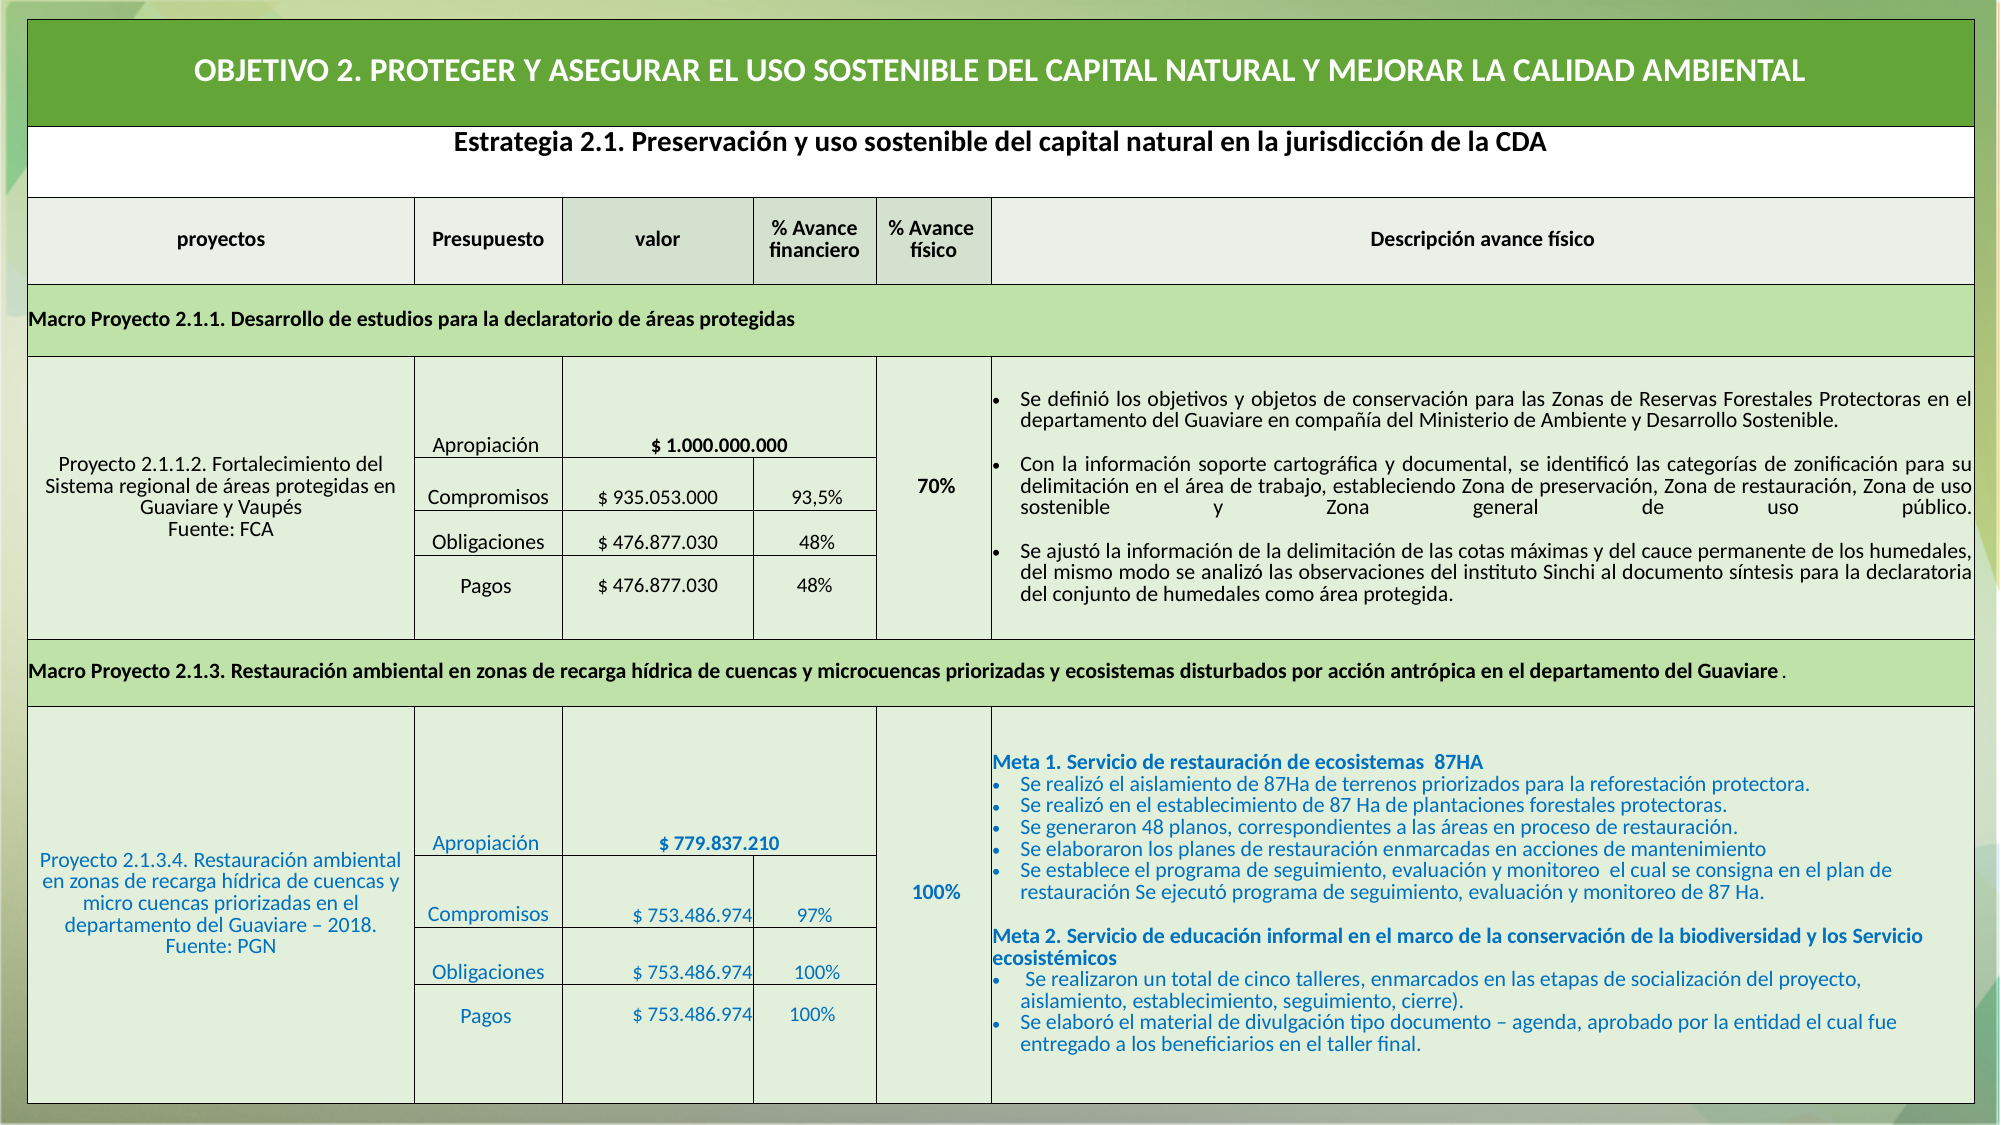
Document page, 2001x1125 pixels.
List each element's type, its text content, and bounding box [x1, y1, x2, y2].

table_cell 100% [754, 985, 876, 1103]
table_cell $ 476.877.030 [563, 511, 753, 555]
table_cell 93,5% [754, 458, 876, 510]
table_cell 100% [877, 707, 991, 1103]
table_cell Apropiación [415, 357, 562, 457]
table_cell Meta 1. Servicio de restauración de ecosistemas 87HA Se realizó el aislamiento de 87Ha de terrenos priorizados para la reforestación protectora. Se realizó en el establecimiento de 87 Ha de plantaciones forestales protectoras. Se generaron 48 planos, correspondientes a las áreas en proceso de restauración. Se elaboraron los planes de restauración enmarcadas en acciones de mantenimiento Se establece el programa de seguimiento, evaluación y monitoreo el cual se consigna en el plan de restauración Se ejecutó programa de seguimiento, evaluación y monitoreo de 87 Ha. Meta 2. Servicio de educación informal en el marco de la conservación de la biodiversidad y los Servicio ecosistémicos Se realizaron un total de cinco talleres, enmarcados en las etapas de socialización del proyecto, aislamiento, establecimiento, seguimiento, cierre). Se elaboró el material de divulgación tipo documento – agenda, aprobado por la entidad el cual fue entregado a los beneficiarios en el taller final. [992, 707, 1974, 1103]
table_cell Estrategia 2.1. Preservación y uso sostenible del capital natural en la jurisdicción de la CDA [28, 127, 1974, 197]
table_cell $ 779.837.210 [563, 707, 876, 855]
table_cell Obligaciones [415, 928, 562, 984]
table_cell Presupuesto [415, 198, 562, 284]
table_cell 97% [754, 856, 876, 927]
table_cell Macro Proyecto 2.1.3. Restauración ambiental en zonas de recarga hídrica de cuencas y microcuencas priorizadas y ecosistemas disturbados por acción antrópica en el departamento del Guaviare. [28, 640, 1974, 706]
table_cell 48% [754, 511, 876, 555]
table_cell % Avance financiero [754, 198, 876, 284]
table_cell $ 753.486.974 [563, 985, 753, 1103]
table_cell valor [563, 198, 753, 284]
table_cell $ 935.053.000 [563, 458, 753, 510]
table_cell 70% [877, 357, 991, 639]
table_cell proyectos [28, 198, 414, 284]
table_header OBJETIVO 2. PROTEGER Y ASEGURAR EL USO SOSTENIBLE DEL CAPITAL NATURAL Y MEJORAR LA CALIDAD AMBIENTAL [28, 20, 1974, 126]
table_cell Compromisos [415, 856, 562, 927]
table_cell Obligaciones [415, 511, 562, 555]
table_cell Macro Proyecto 2.1.1. Desarrollo de estudios para la declaratorio de áreas protegidas [28, 285, 1974, 356]
table_cell $ 1.000.000.000 [563, 357, 876, 457]
table_cell 48% [754, 556, 876, 639]
table_cell 100% [754, 928, 876, 984]
table_cell Pagos [415, 985, 562, 1103]
table_cell $ 753.486.974 [563, 928, 753, 984]
table_cell % Avance físico [877, 198, 991, 284]
table_cell Apropiación [415, 707, 562, 855]
table_cell Se definió los objetivos y objetos de conservación para las Zonas de Reservas Forestales Protectoras en el departamento del Guaviare en compañía del Ministerio de Ambiente y Desarrollo Sostenible. Con la información soporte cartográfica y documental, se identificó las categorías de zonificación para su delimitación en el área de trabajo, estableciendo Zona de preservación, Zona de restauración, Zona de uso sostenible y Zona general de uso público. Se ajustó la información de la delimitación de las cotas máximas y del cauce permanente de los humedales, del mismo modo se analizó las observaciones del instituto Sinchi al documento síntesis para la declaratoria del conjunto de humedales como área protegida. [992, 357, 1974, 639]
table_cell $ 753.486.974 [563, 856, 753, 927]
table_cell Proyecto 2.1.3.4. Restauración ambiental en zonas de recarga hídrica de cuencas y micro cuencas priorizadas en el departamento del Guaviare – 2018. Fuente: PGN [28, 707, 414, 1103]
table_cell $ 476.877.030 [563, 556, 753, 639]
table_cell Pagos [415, 556, 562, 639]
table_cell Compromisos [415, 458, 562, 510]
table_cell Descripción avance físico [992, 198, 1974, 284]
table_cell Proyecto 2.1.1.2. Fortalecimiento del Sistema regional de áreas protegidas en Guaviare y Vaupés Fuente: FCA [28, 357, 414, 639]
